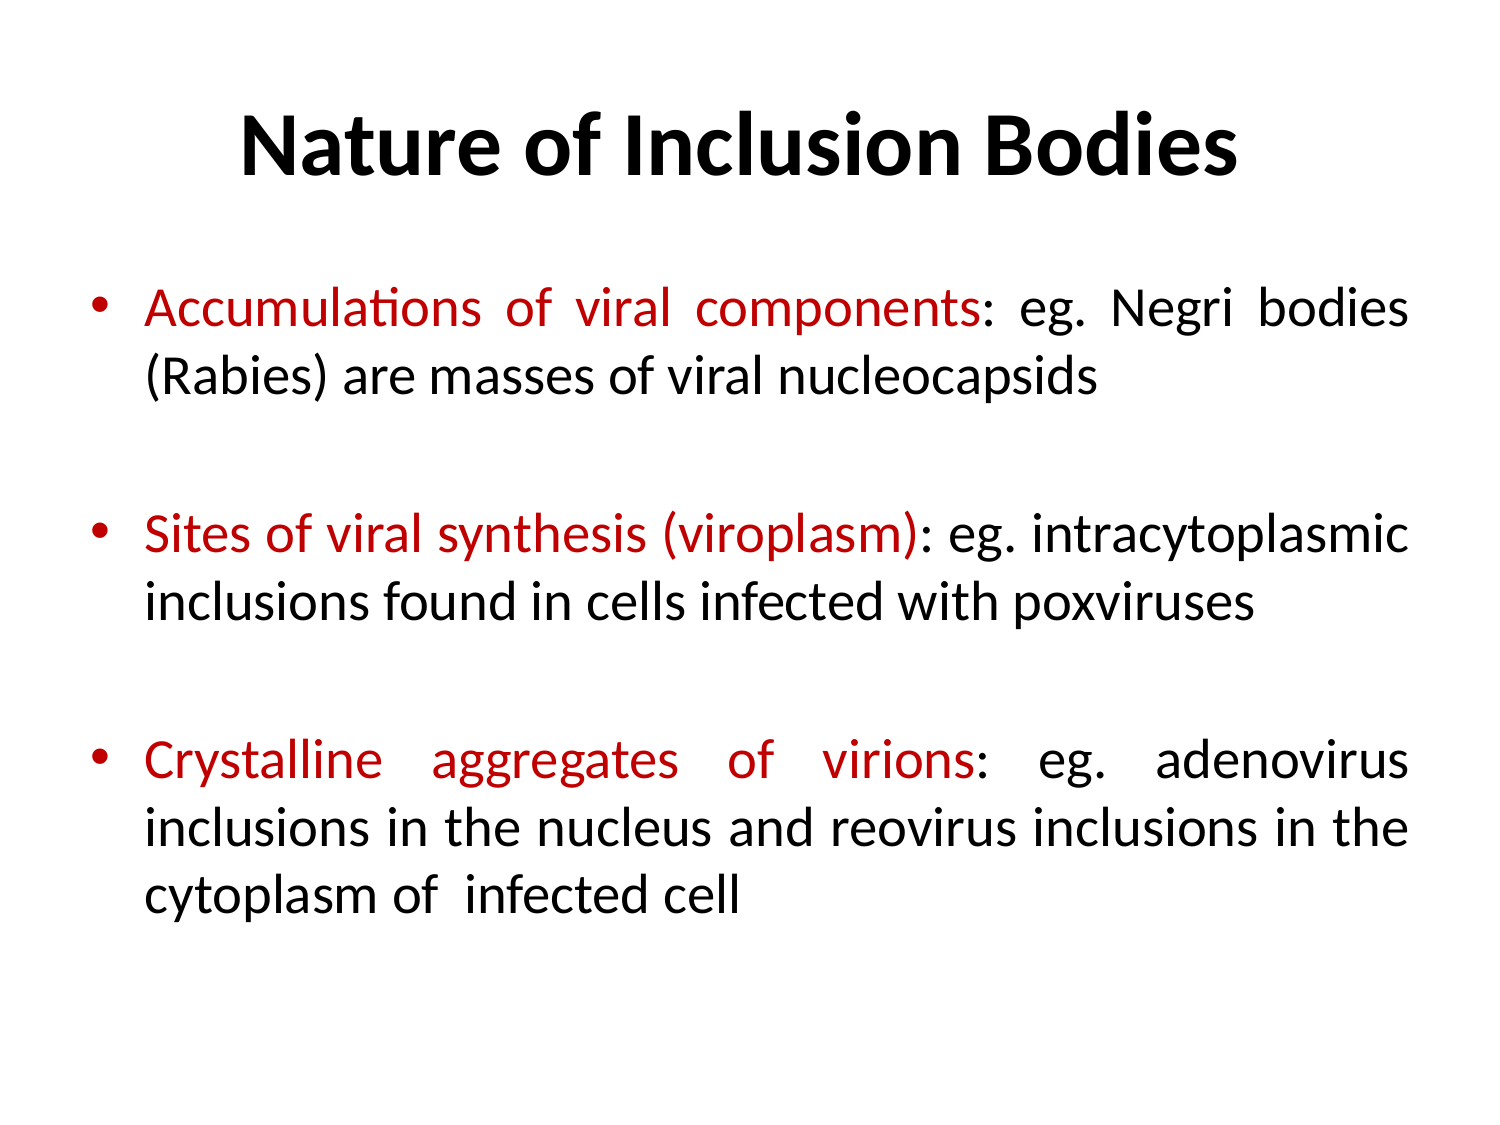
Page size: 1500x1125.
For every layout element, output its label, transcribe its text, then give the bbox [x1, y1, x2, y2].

title Nature of Inclusion Bodies [75, 45, 1425, 233]
list Accumulations of viral components: eg. Negri bodies (Rabies) are masses of viral nucleocapsids Sites of viral synthesis (viroplasm): eg. intracytoplasmic inclusions found in cells infected with poxviruses Crystalline aggregates of virions: eg. adenovirus inclusions in the nucleus and reovirus inclusions in the cytoplasm of infected cell [75, 262, 1425, 1005]
